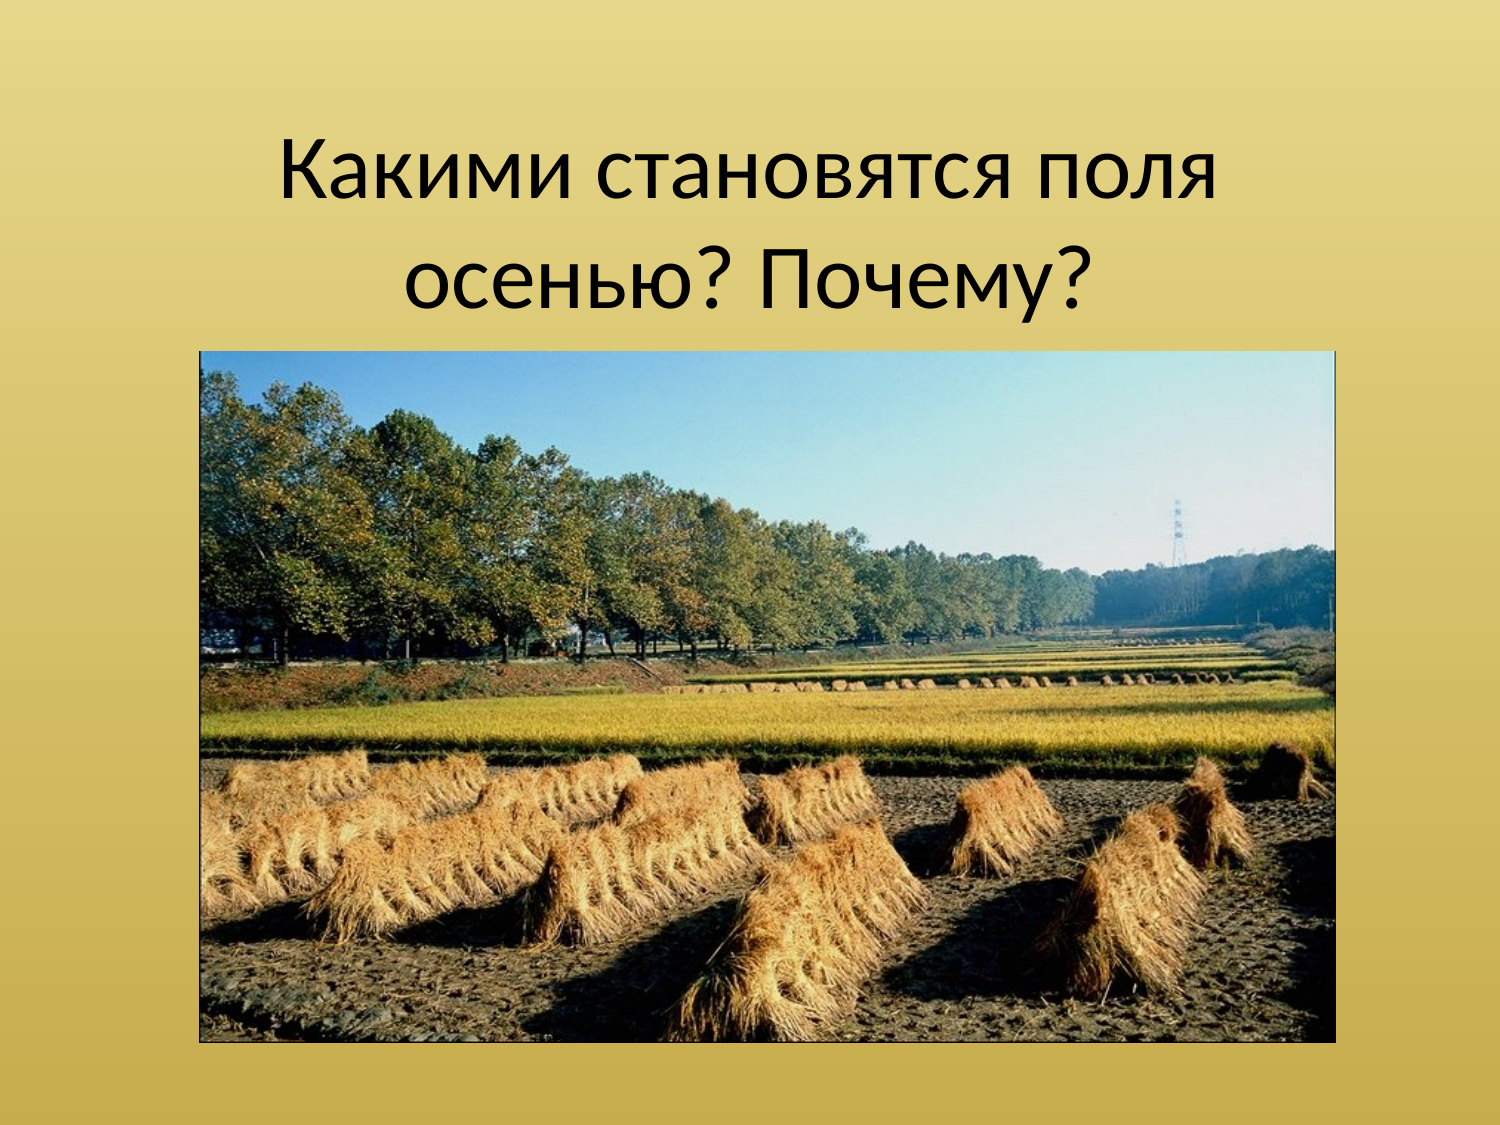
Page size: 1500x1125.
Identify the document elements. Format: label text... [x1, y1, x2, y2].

picture [198, 351, 1337, 1044]
title Какими становятся поля осенью? Почему? [112, 58, 1388, 375]
